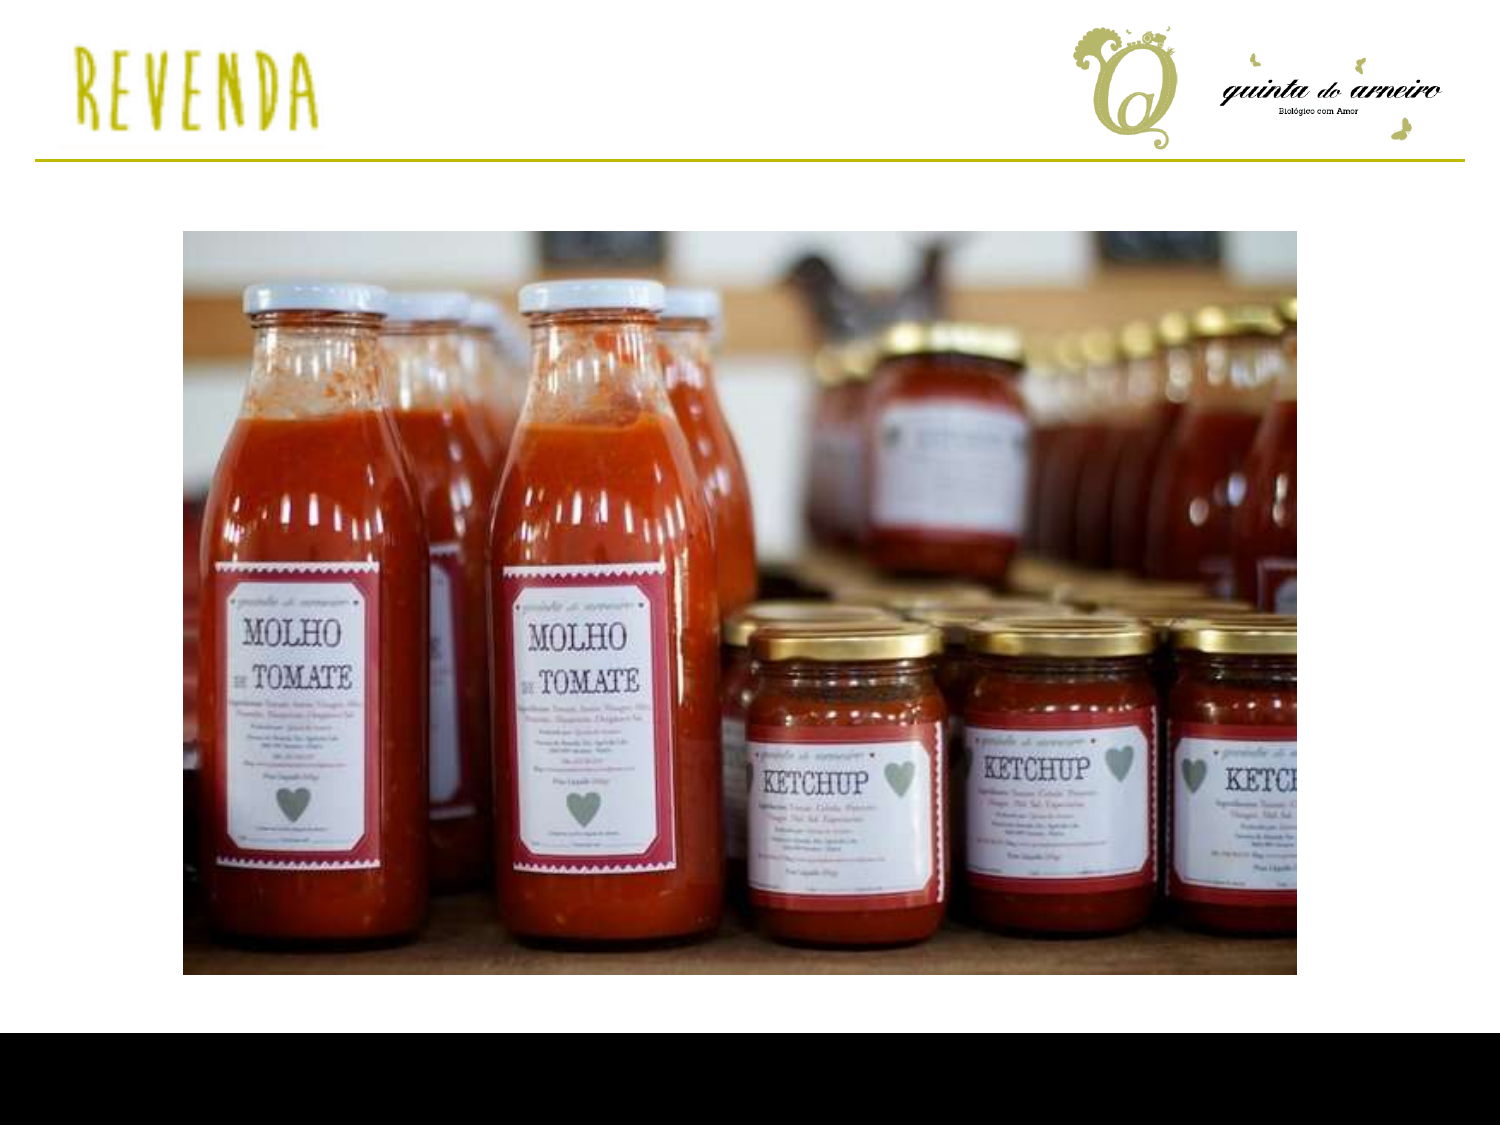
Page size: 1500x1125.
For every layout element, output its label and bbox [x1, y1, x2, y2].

text_box [0, 1033, 1500, 1125]
picture [52, 42, 326, 150]
list [182, 231, 1297, 975]
picture [1068, 18, 1449, 153]
